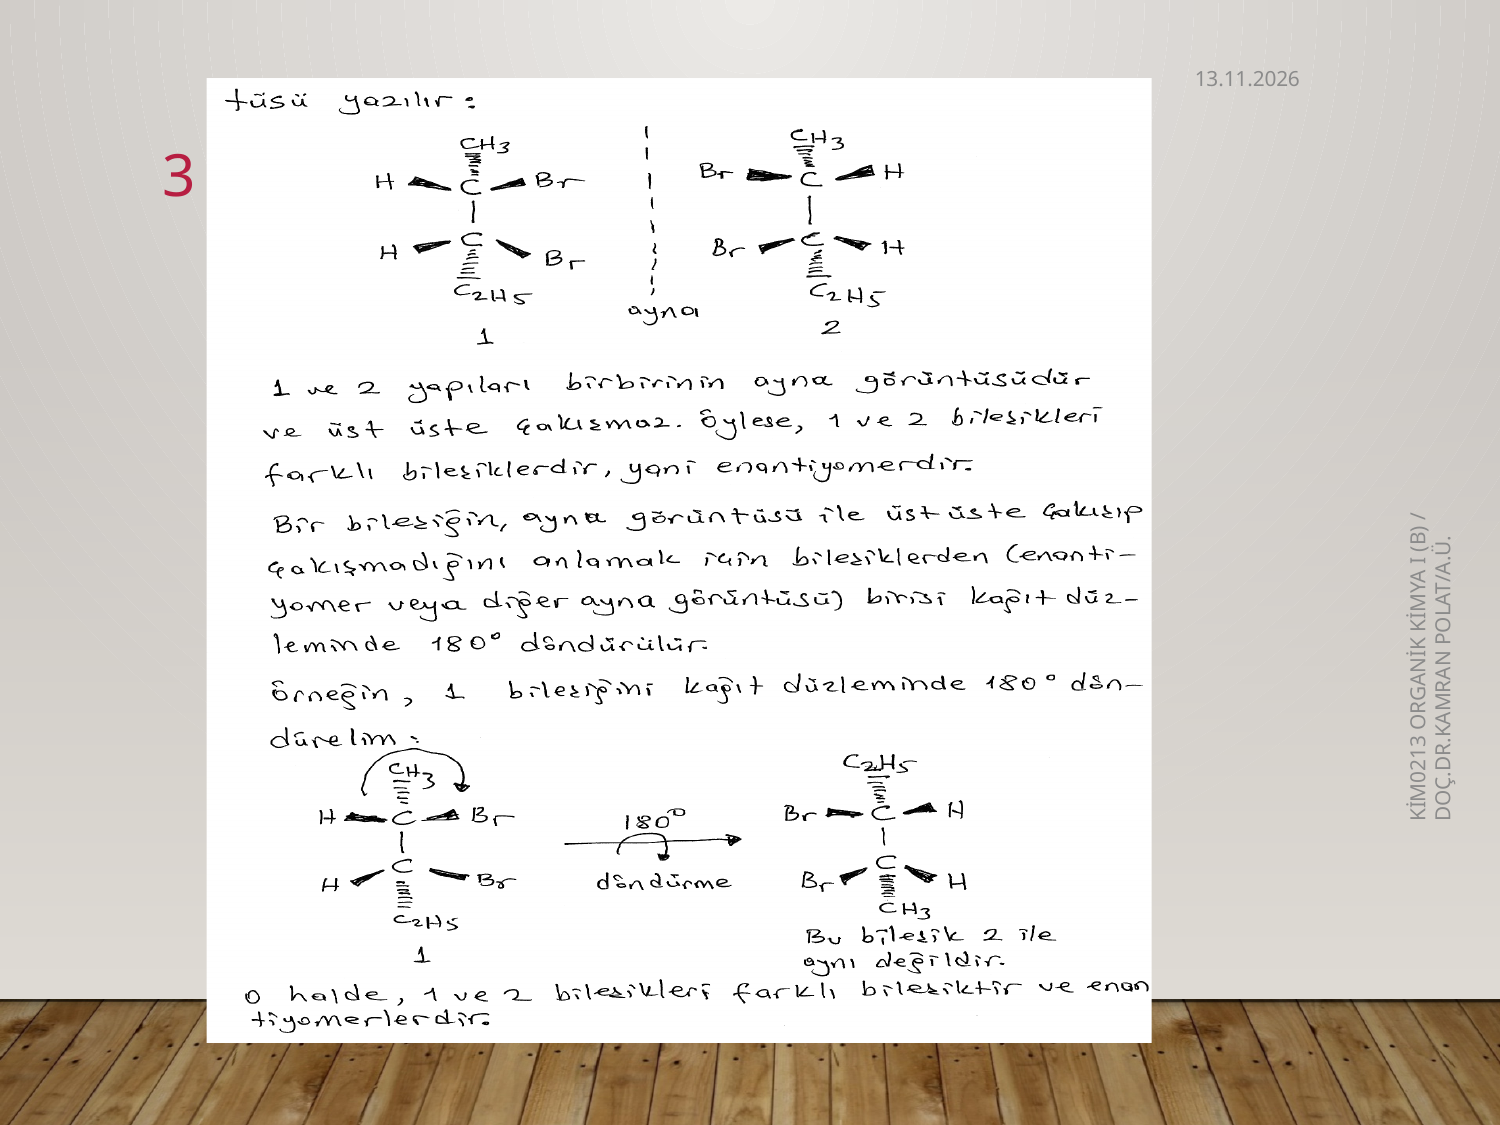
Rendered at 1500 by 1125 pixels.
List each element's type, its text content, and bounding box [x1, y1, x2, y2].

picture [0, 77, 1500, 1125]
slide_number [926, 54, 1315, 105]
slide_number 3 [80, 131, 206, 214]
footer KİM0213 ORGANİK KİMYA I (B) / DOÇ.DR.KAMRAN POLAT/A.Ü. [1399, 361, 1460, 837]
